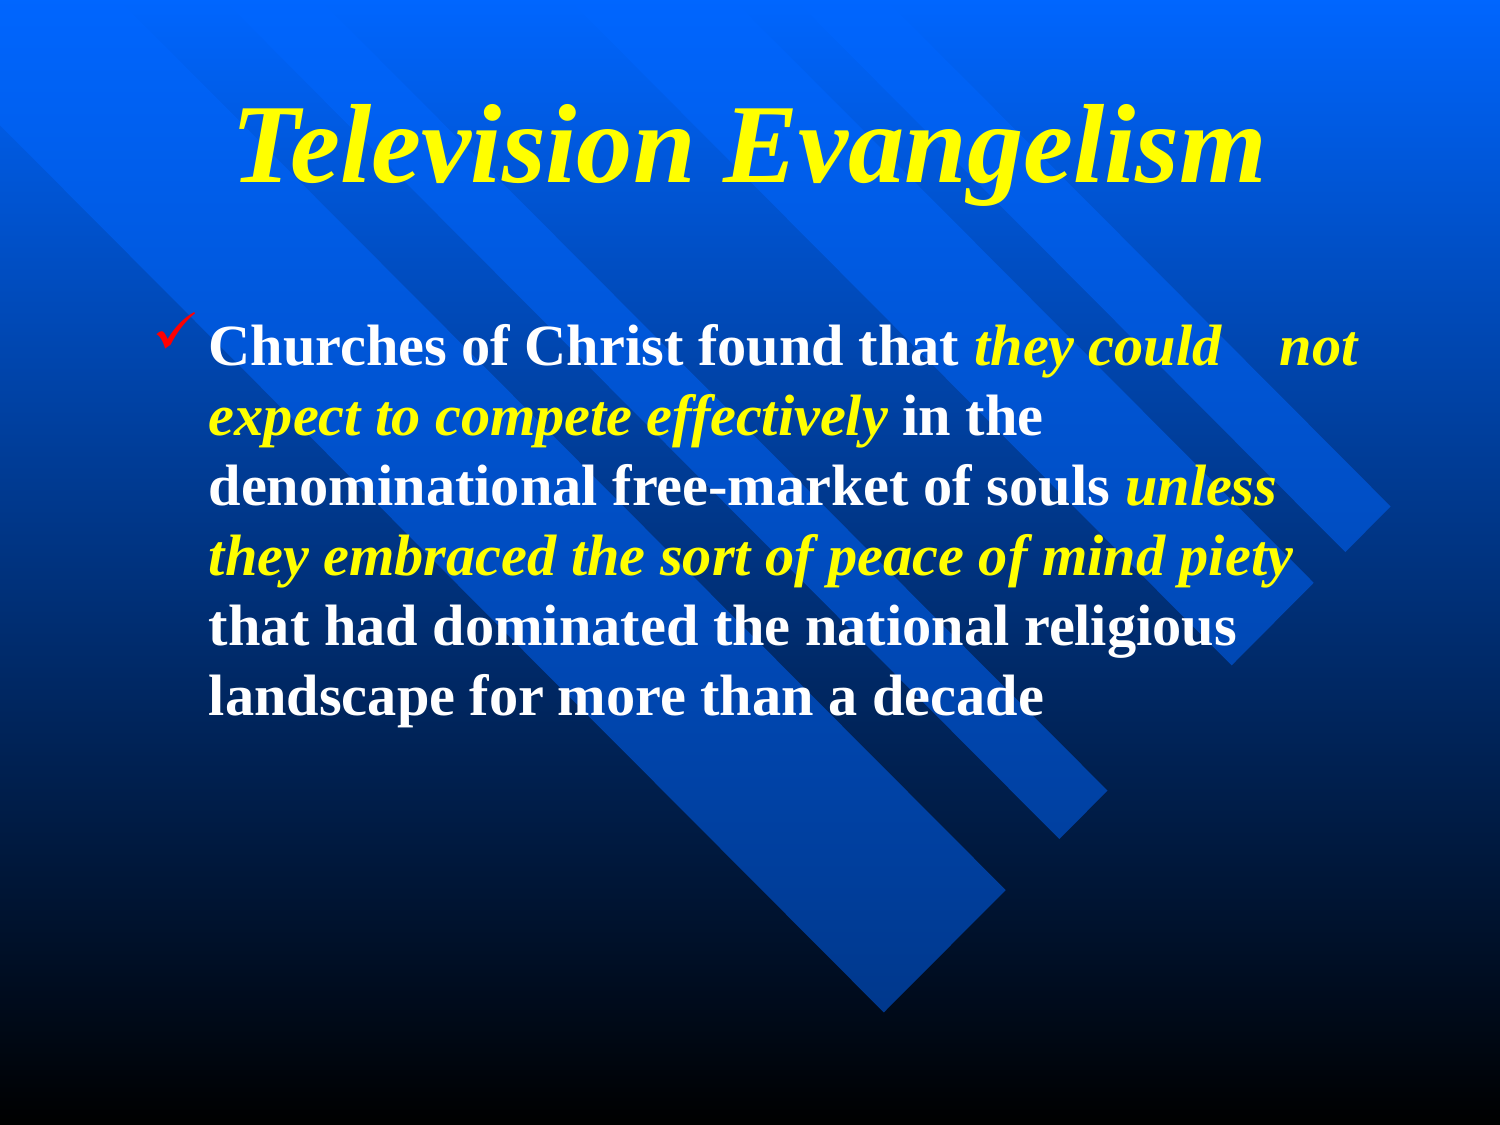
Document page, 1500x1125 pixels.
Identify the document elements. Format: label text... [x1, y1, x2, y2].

title Television Evangelism [112, 37, 1388, 238]
list Churches of Christ found that they could not expect to compete effectively in the denominational free-market of souls unless they embraced the sort of peace of mind piety that had dominated the national religious landscape for more than a decade [137, 299, 1376, 976]
